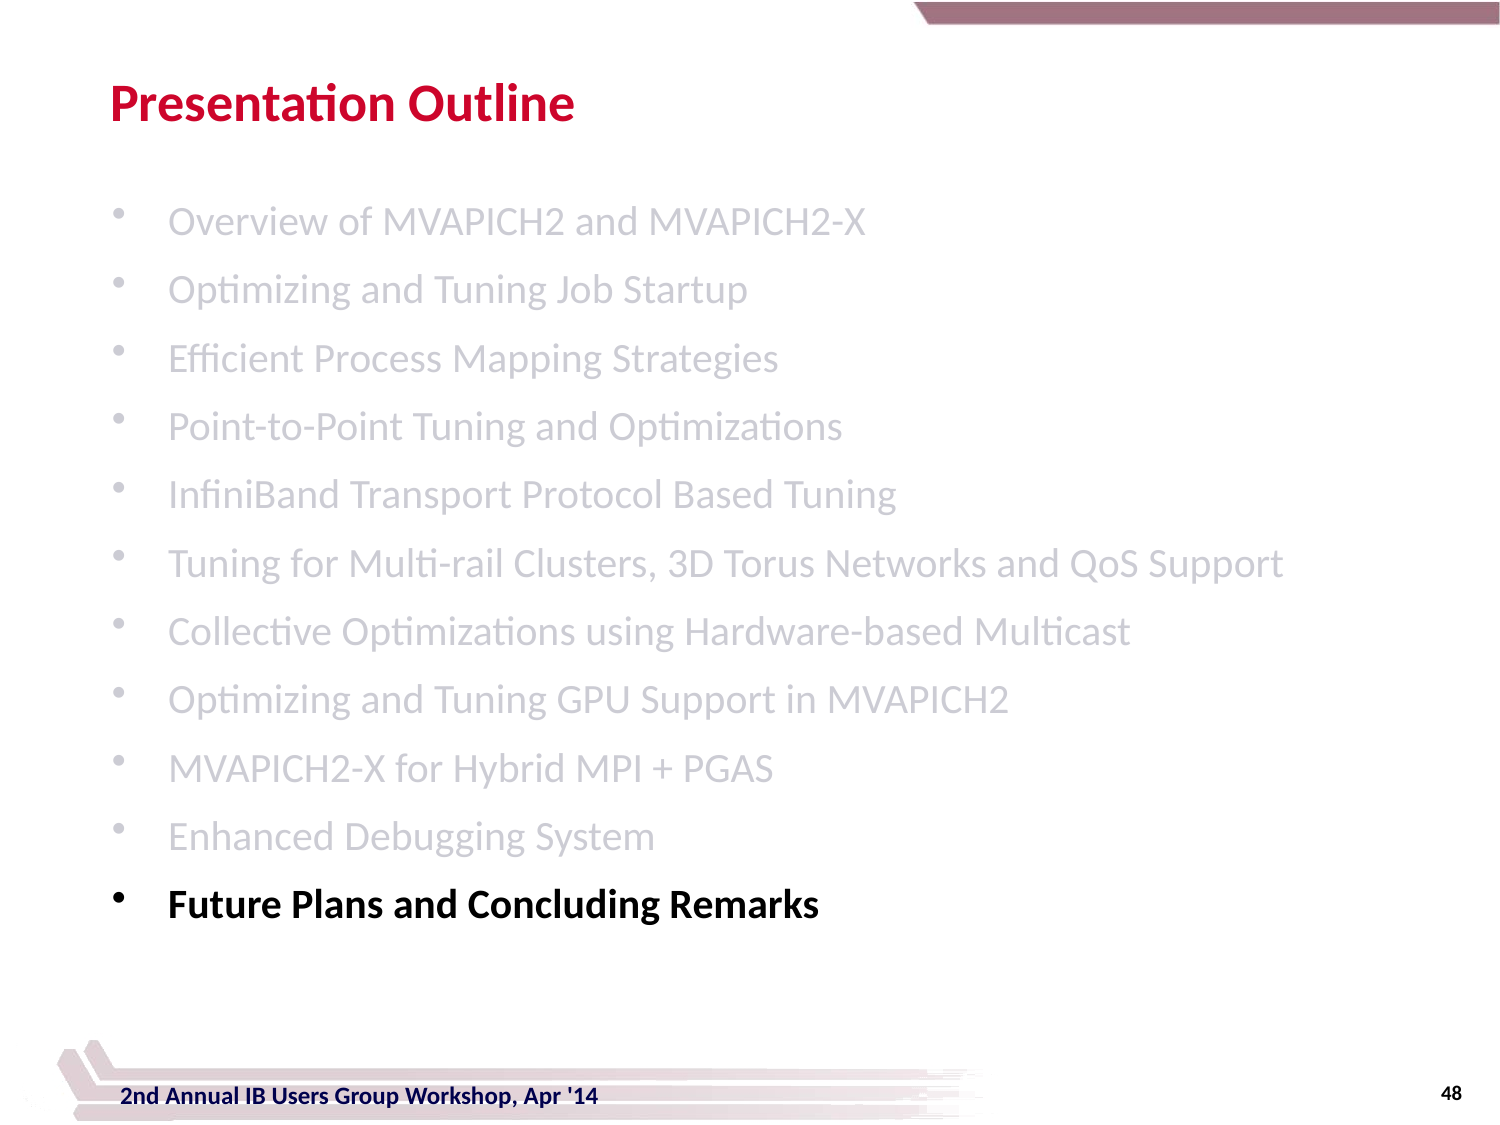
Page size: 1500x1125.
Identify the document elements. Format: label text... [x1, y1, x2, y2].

list Overview of MVAPICH2 and MVAPICH2-X Optimizing and Tuning Job Startup Efficient Process Mapping Strategies Point-to-Point Tuning and Optimizations InfiniBand Transport Protocol Based Tuning Tuning for Multi-rail Clusters, 3D Torus Networks and QoS Support Collective Optimizations using Hardware-based Multicast Optimizing and Tuning GPU Support in MVAPICH2 MVAPICH2-X for Hybrid MPI + PGAS Enhanced Debugging System Future Plans and Concluding Remarks [96, 176, 1435, 1014]
footer 2nd Annual IB Users Group Workshop, Apr '14 [104, 1079, 706, 1111]
slide_number 48 [1378, 1076, 1478, 1113]
picture [0, 1, 1500, 28]
title Presentation Outline [95, 60, 1424, 187]
picture [0, 1033, 1500, 1123]
